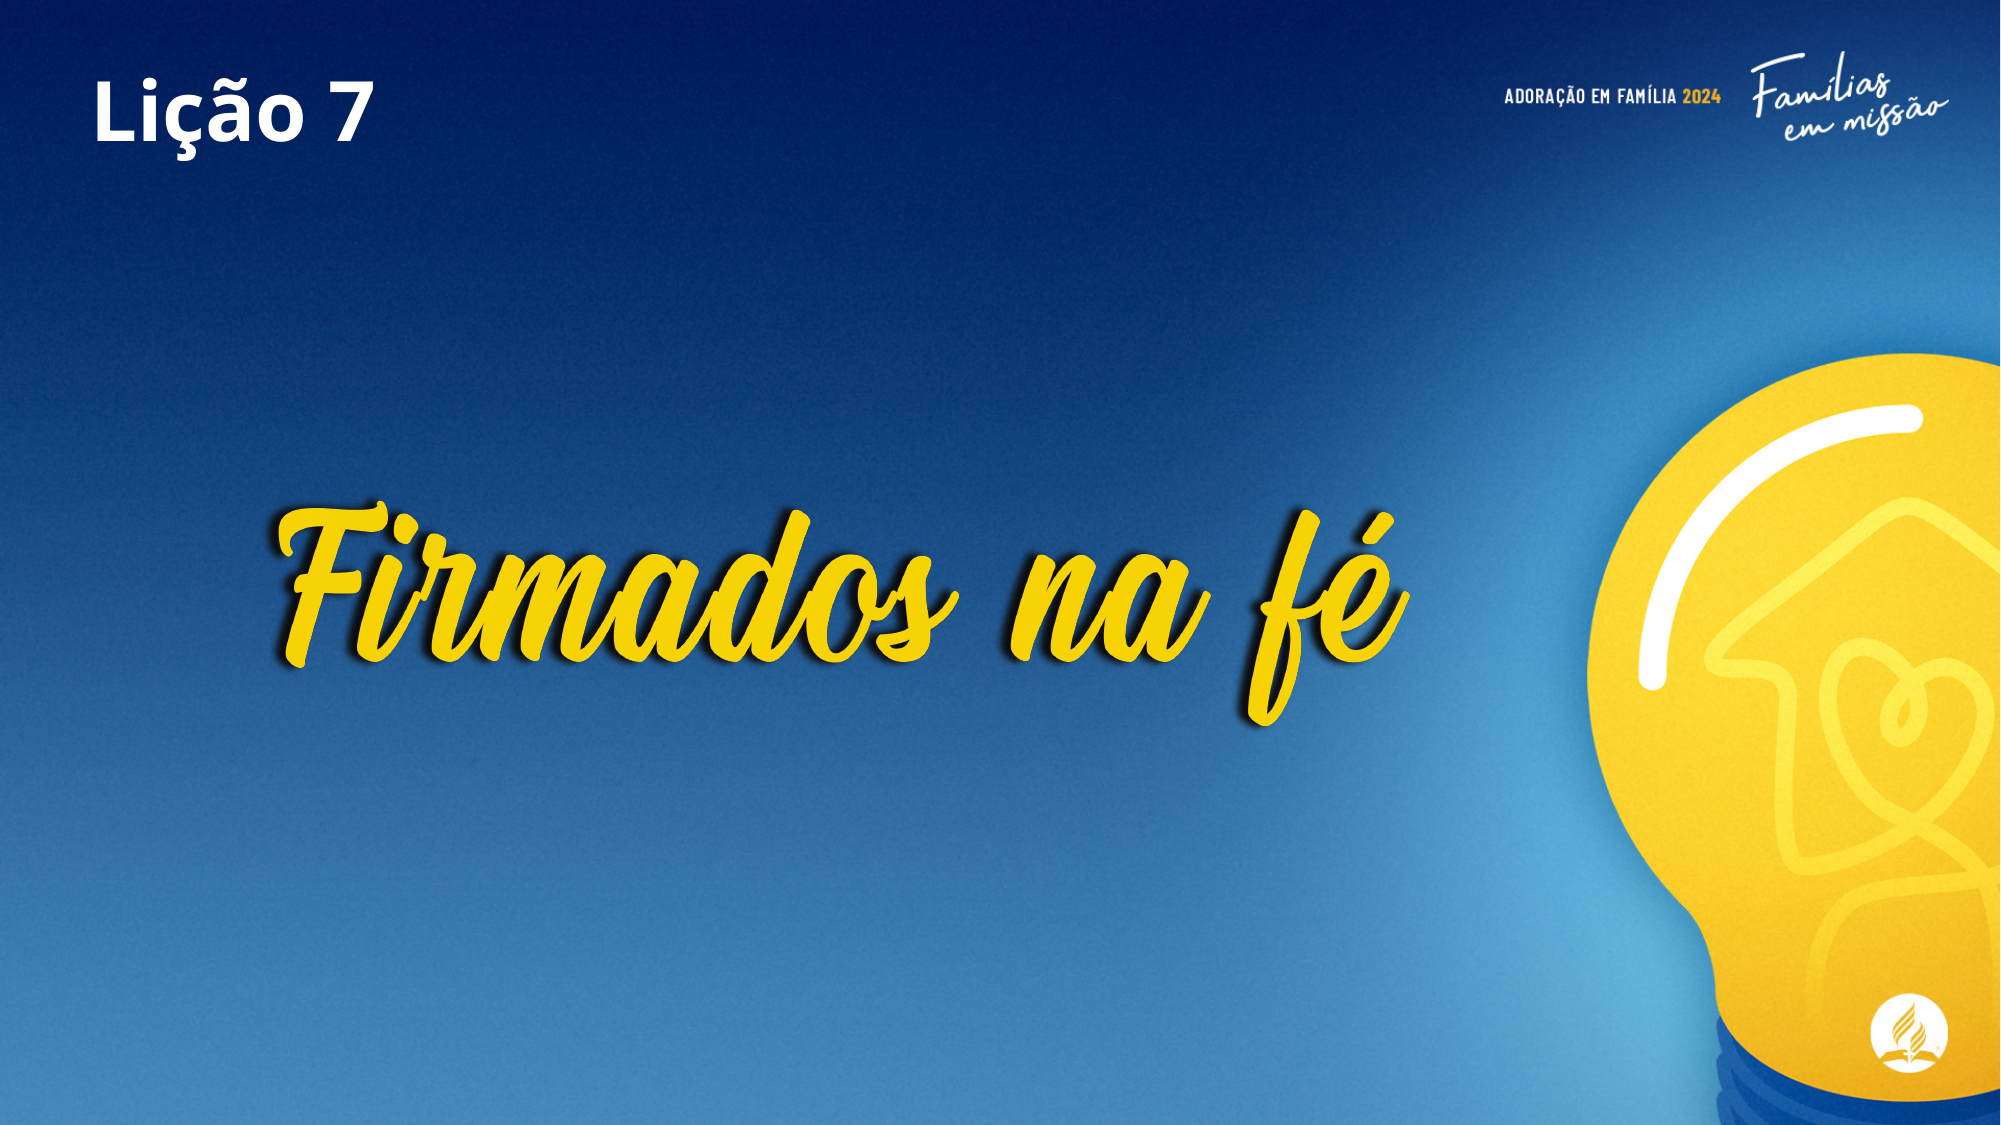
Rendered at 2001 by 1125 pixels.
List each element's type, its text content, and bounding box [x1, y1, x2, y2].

text_box Lição 7 [74, 50, 483, 166]
picture [0, 0, 2001, 1125]
